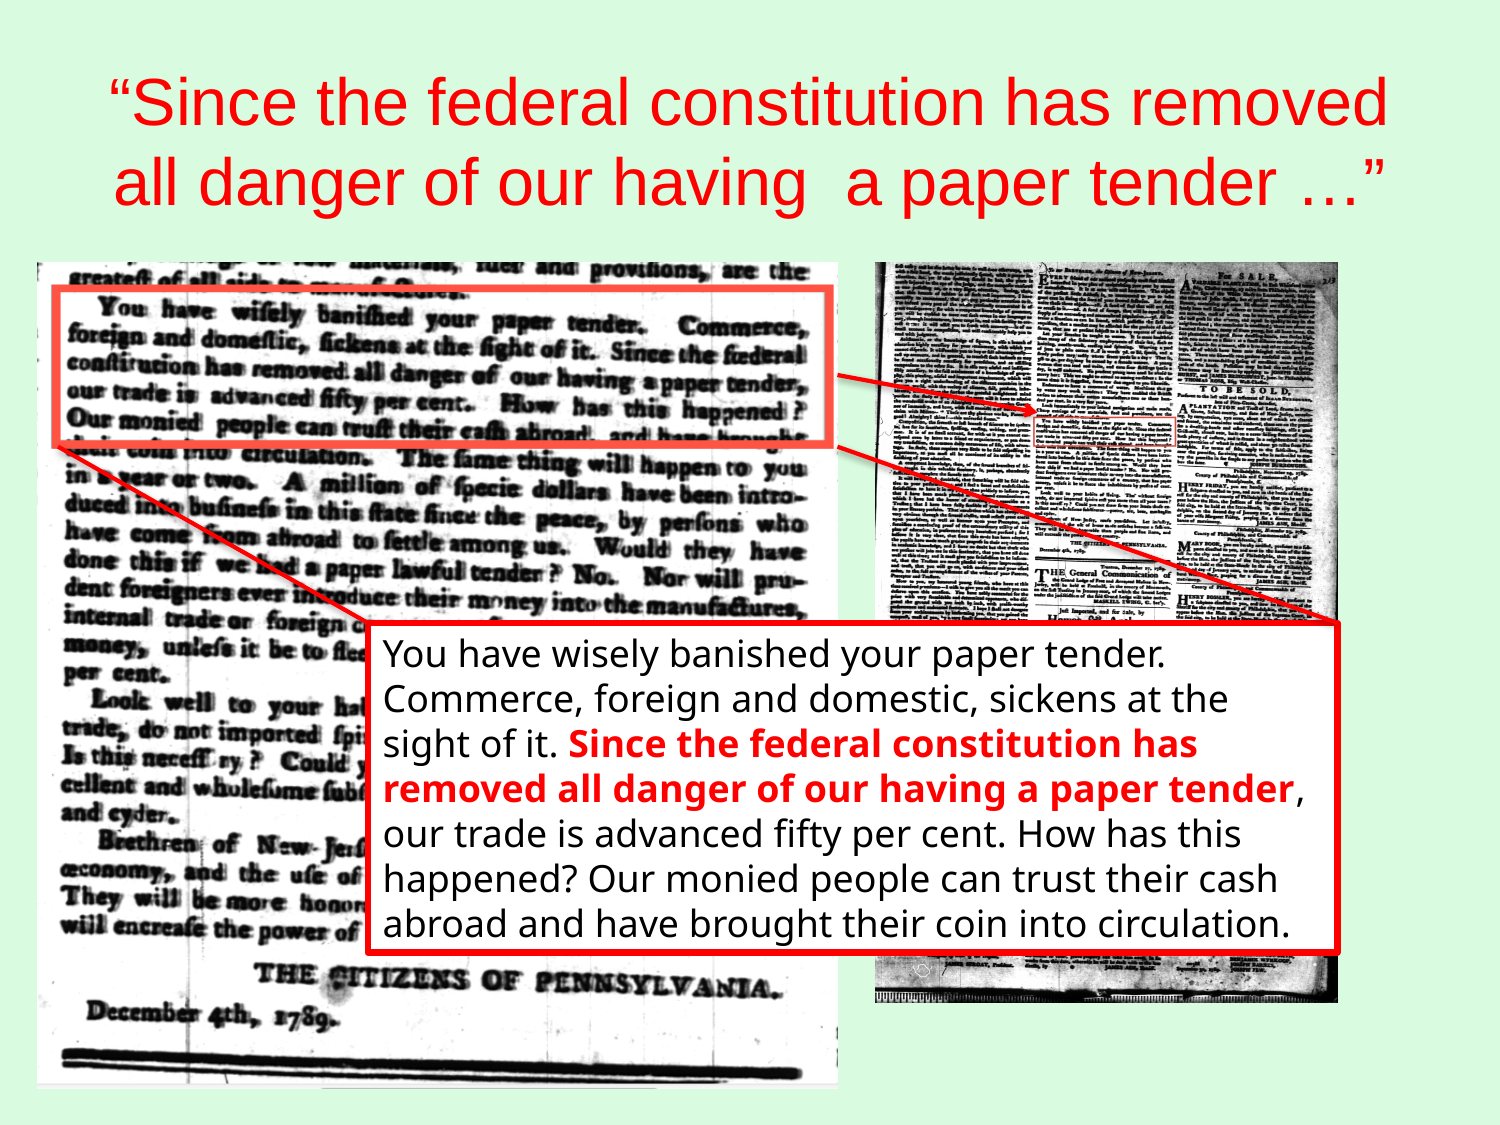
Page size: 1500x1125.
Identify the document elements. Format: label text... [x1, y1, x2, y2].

picture [1038, 957, 1338, 1003]
picture [1038, 262, 1338, 446]
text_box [37, 262, 1038, 1089]
title “Since the federal constitution has removed all danger of our having a paper tender …” [74, 44, 1426, 233]
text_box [57, 446, 1338, 957]
